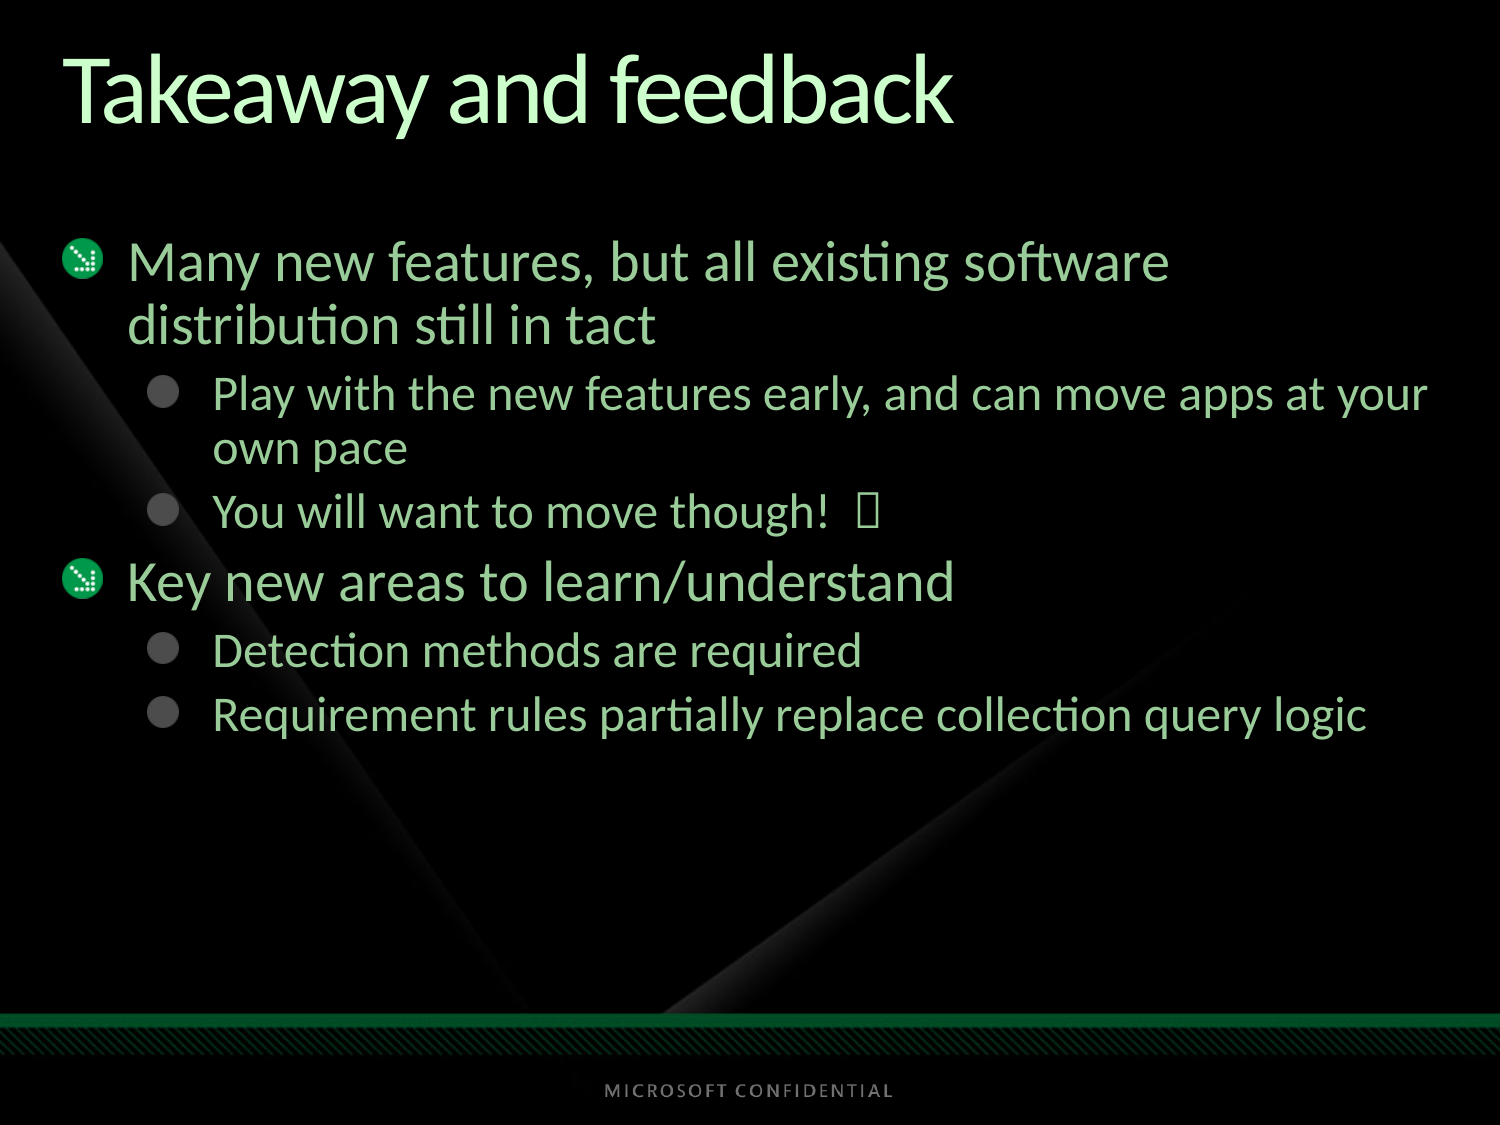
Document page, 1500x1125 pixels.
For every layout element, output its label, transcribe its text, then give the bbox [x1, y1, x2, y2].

picture [0, 0, 1500, 1125]
list Many new features, but all existing software distribution still in tact Play with the new features early, and can move apps at your own pace You will want to move though!  Key new areas to learn/understand Detection methods are required Requirement rules partially replace collection query logic [62, 231, 1438, 563]
title Takeaway and feedback [62, 37, 1438, 147]
